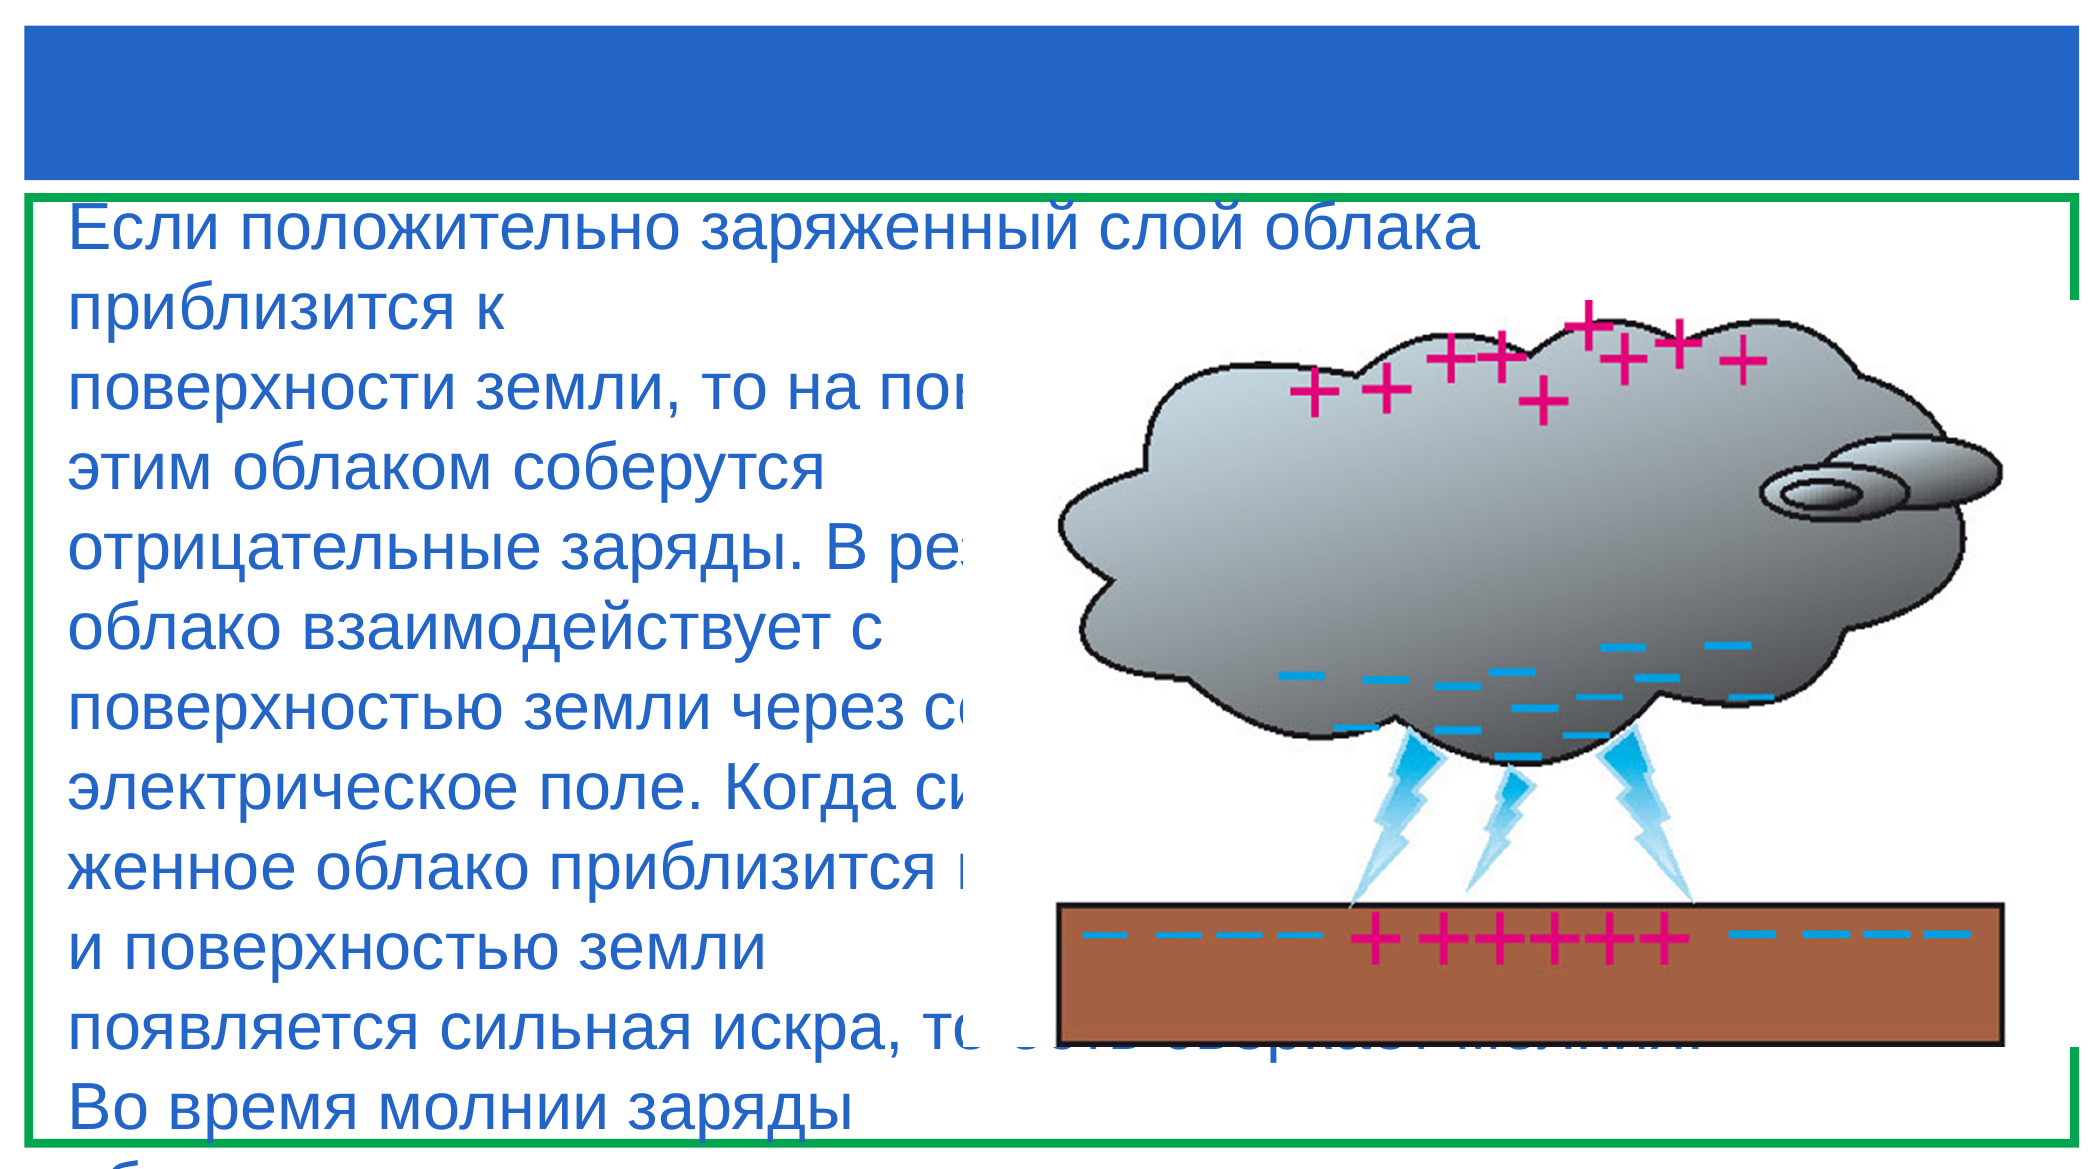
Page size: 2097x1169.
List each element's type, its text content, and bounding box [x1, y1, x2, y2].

picture [963, 300, 2097, 1048]
list Если положительно заряженный слой облака приблизится к поверхности земли, то на поверхности земли под этим облаком соберутся отрицательные заряды. В результате заряженное облако взаимодействует с поверхностью земли через созданное электрическое поле. Когда сильно заря- женное облако приблизится к земле, между облаком и поверхностью земли появляется сильная искра, то есть сверкает молния. Во время молнии заряды облака переходят в землю. [67, 182, 1716, 1169]
